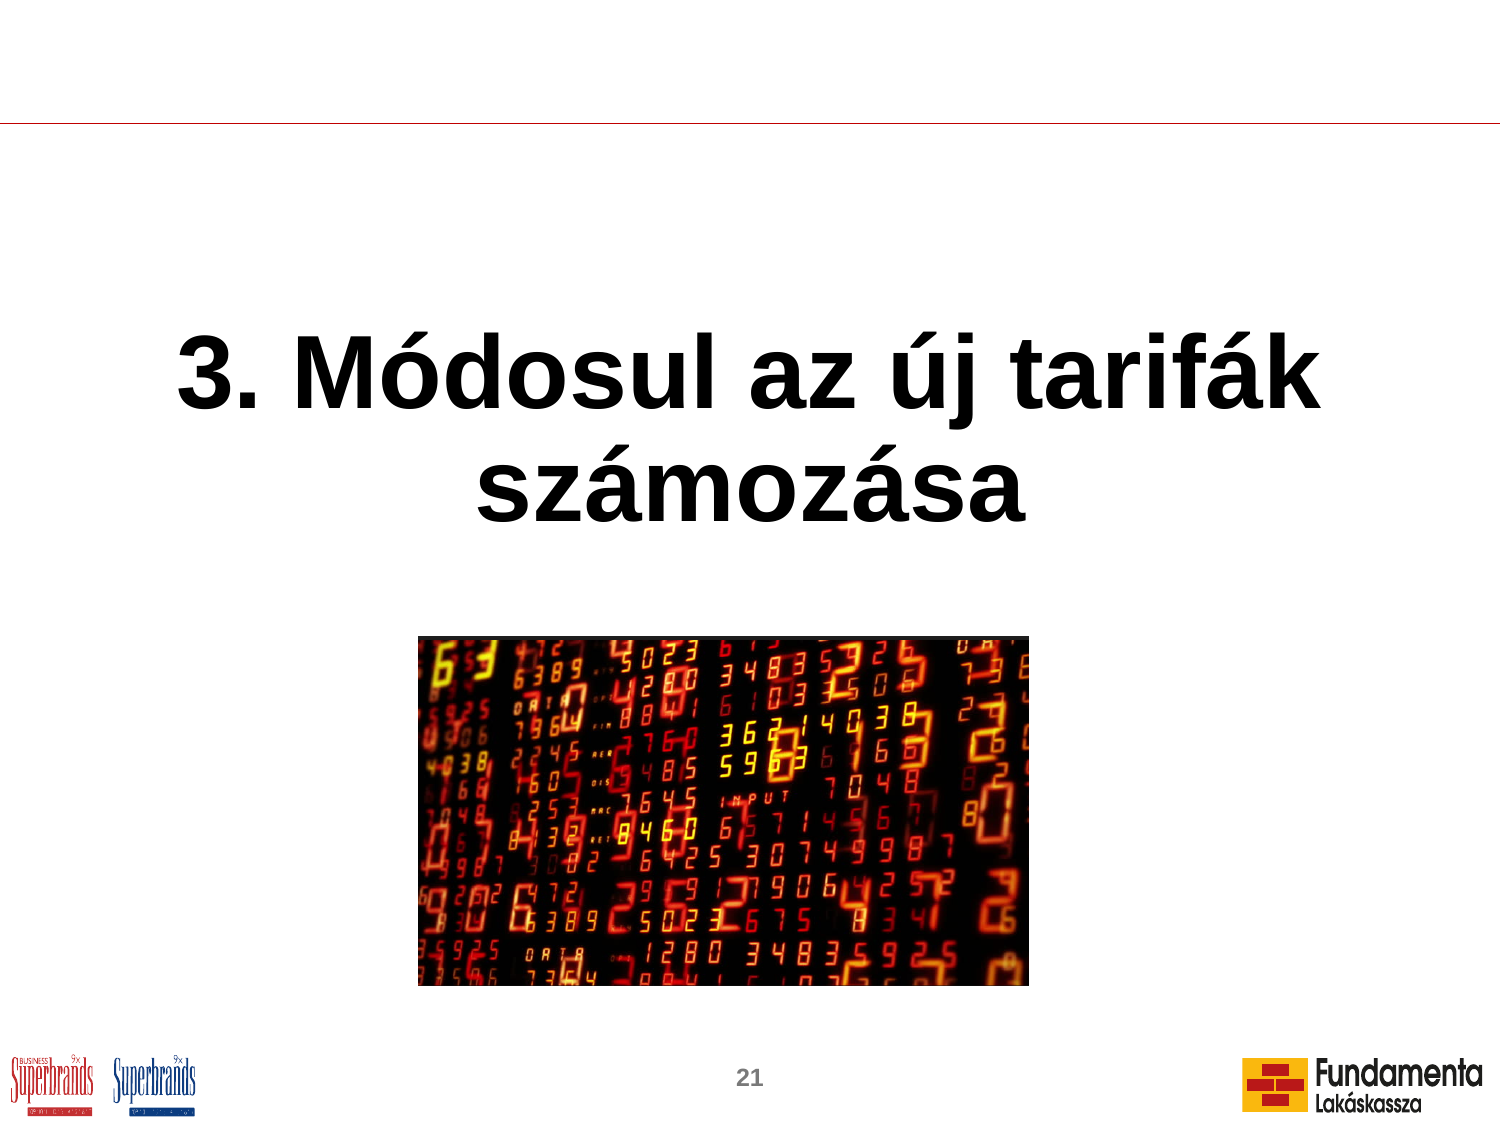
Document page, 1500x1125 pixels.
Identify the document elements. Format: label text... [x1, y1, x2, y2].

slide_number 21 [581, 1046, 919, 1107]
list 3. Módosul az új tarifák számozása [103, 165, 1397, 598]
picture [418, 636, 1029, 986]
